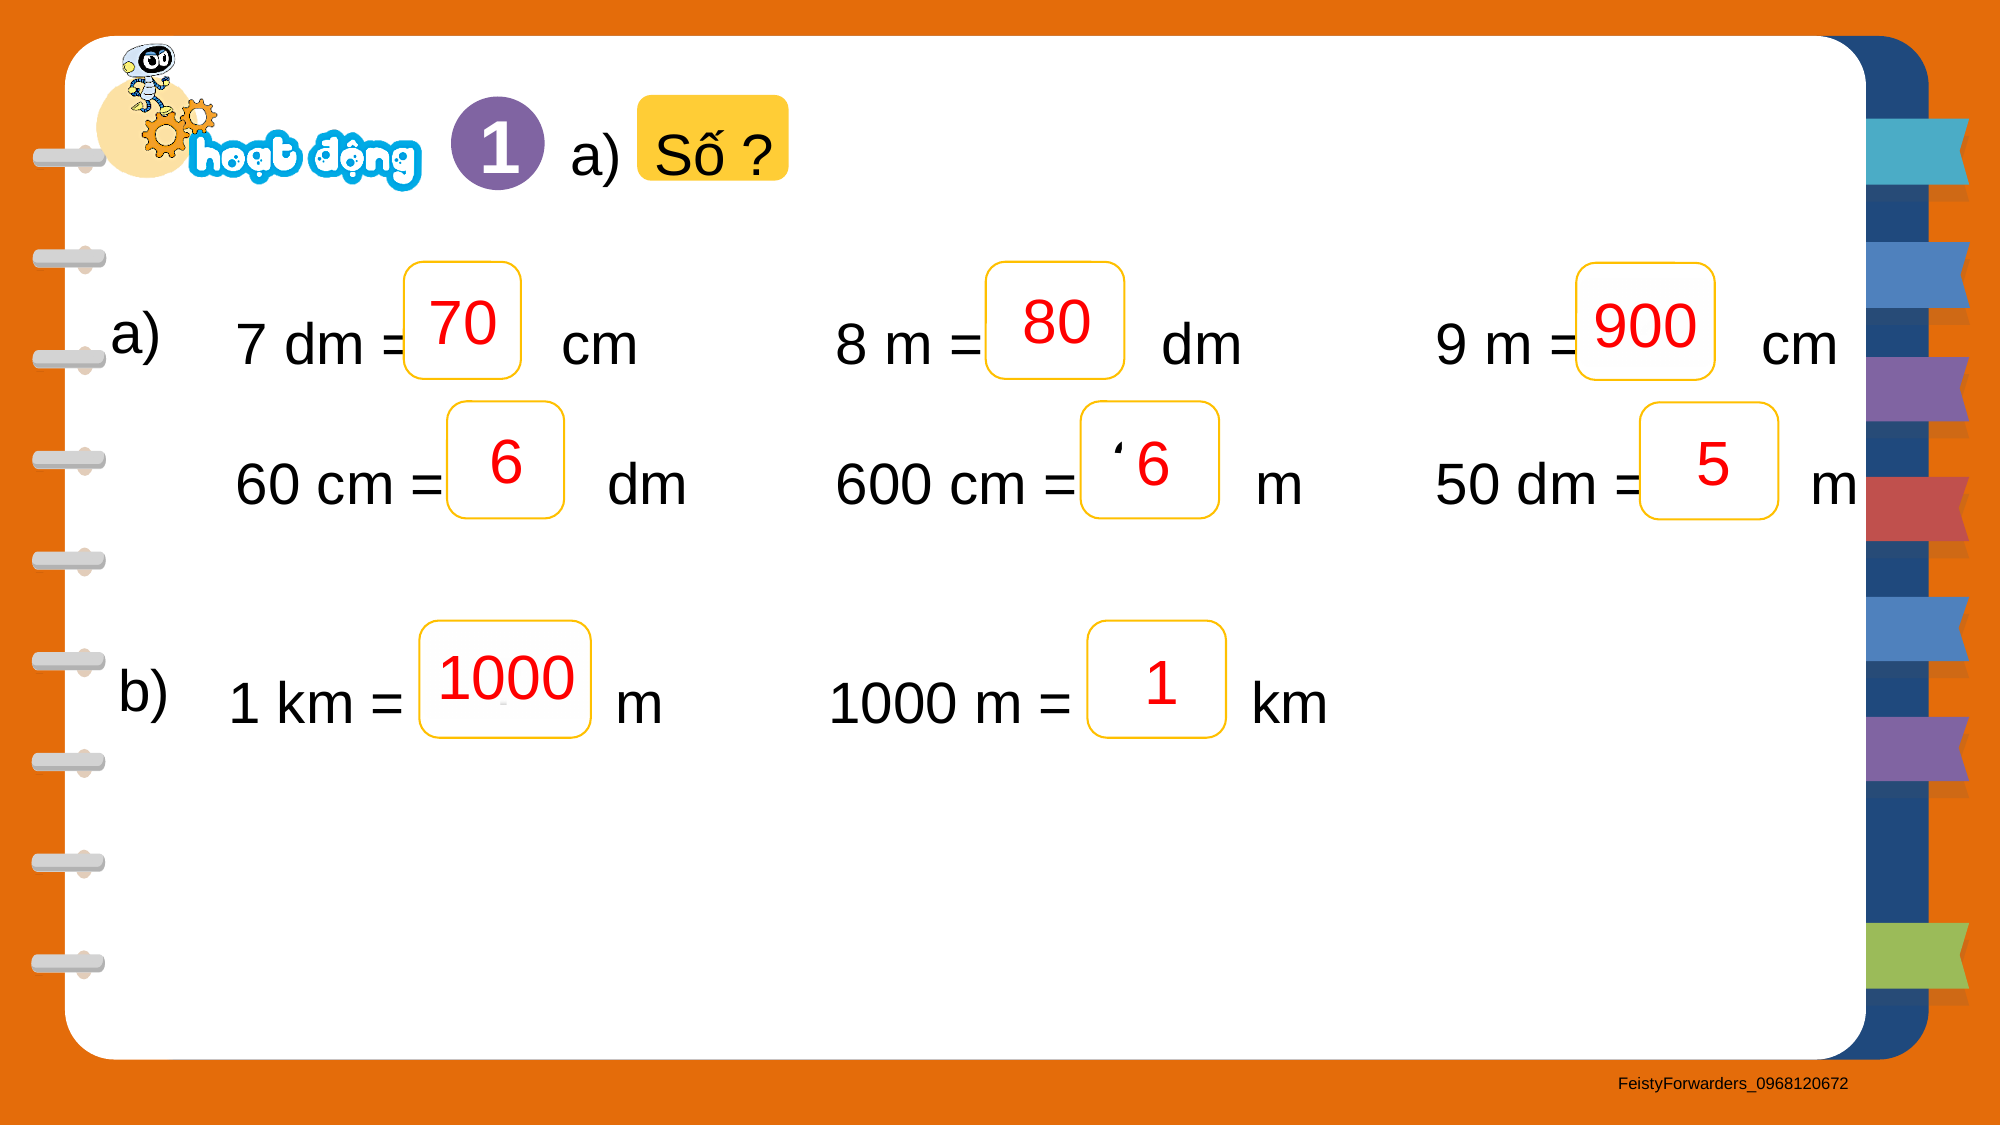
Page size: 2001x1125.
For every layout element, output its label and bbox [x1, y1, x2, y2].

picture [69, 23, 451, 215]
text_box [102, 587, 1601, 738]
text_box [450, 75, 1745, 191]
text_box [94, 228, 1897, 520]
